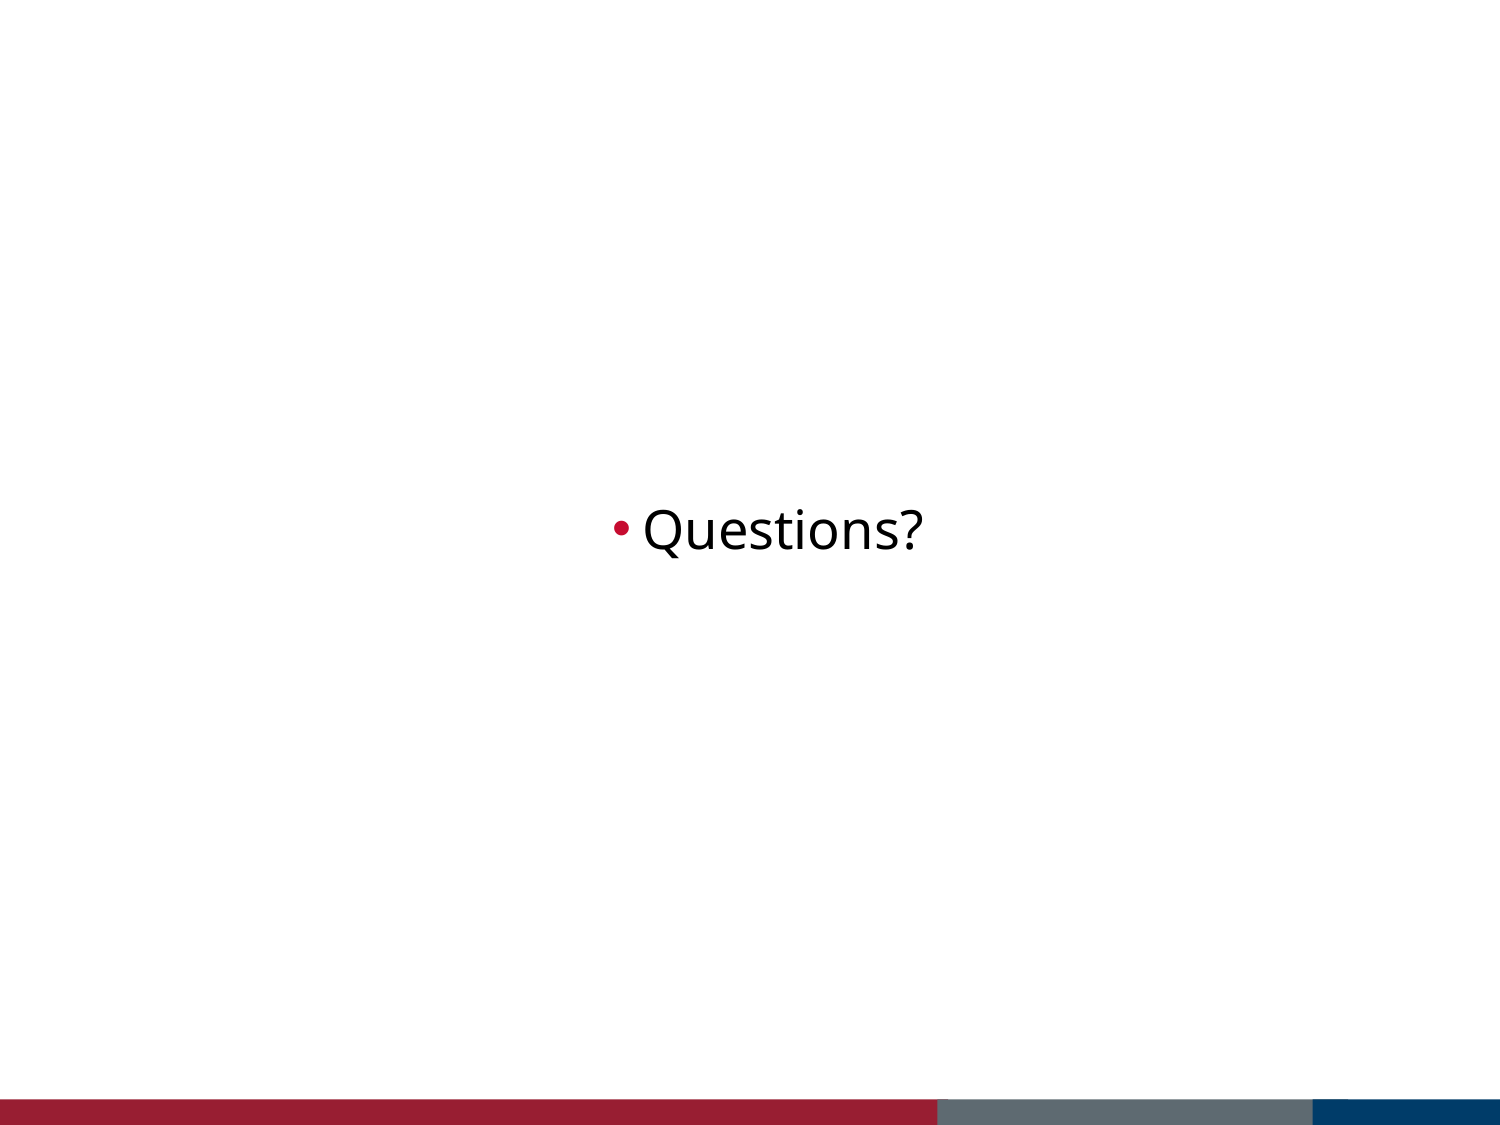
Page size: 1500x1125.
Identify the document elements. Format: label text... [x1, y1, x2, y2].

list Questions? [117, 488, 1393, 570]
